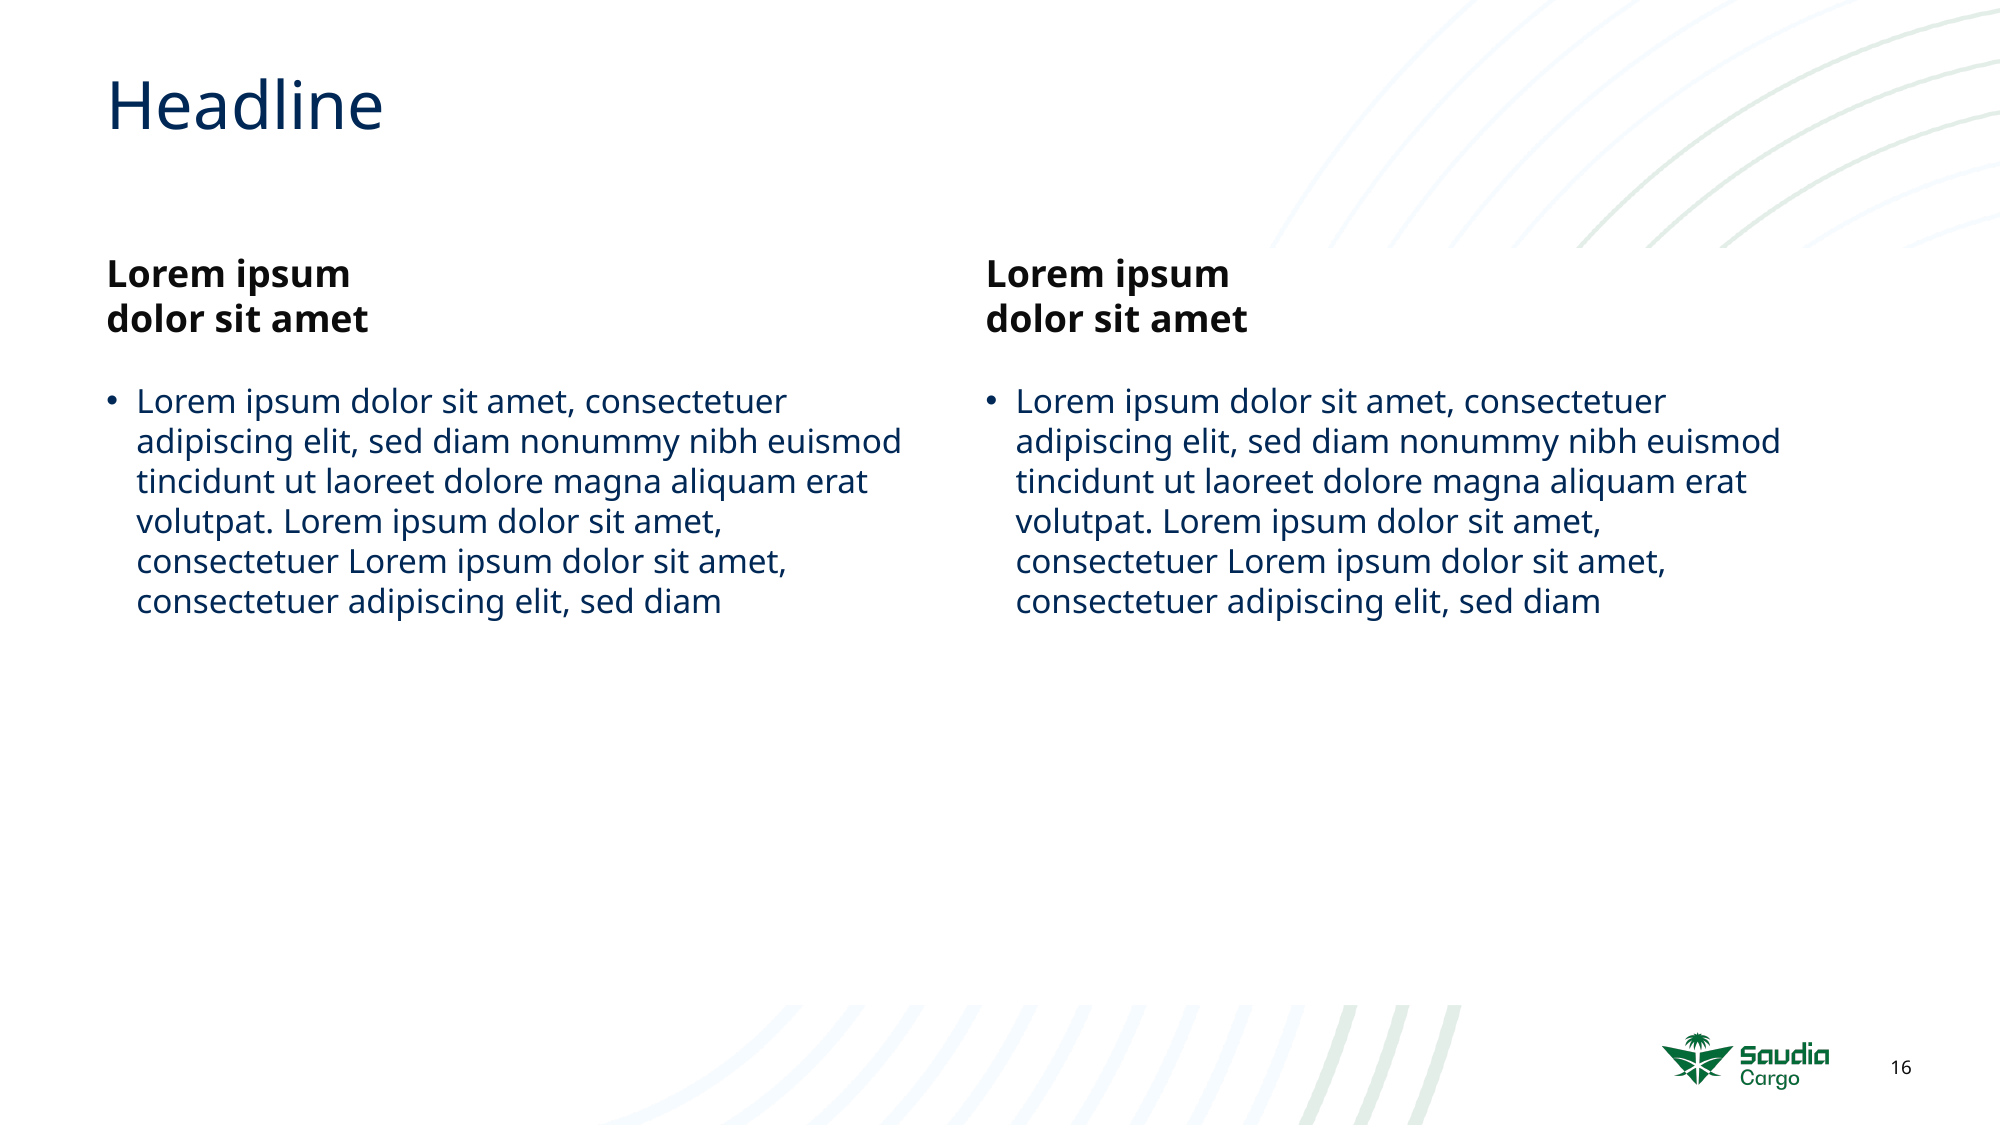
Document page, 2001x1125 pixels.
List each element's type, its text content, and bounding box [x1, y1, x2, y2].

text_box Headline [106, 71, 1934, 144]
list Lorem ipsum dolor sit amet [106, 249, 936, 341]
list Lorem ipsum dolor sit amet, consectetuer adipiscing elit, sed diam nonummy nibh euismod tincidunt ut laoreet dolore magna aliquam erat volutpat. Lorem ipsum dolor sit amet, consectetuer Lorem ipsum dolor sit amet, consectetuer adipiscing elit, sed diam [985, 380, 1814, 633]
picture [1662, 1032, 1829, 1090]
slide_number 16 [1862, 1050, 1912, 1082]
list Lorem ipsum dolor sit amet, consectetuer adipiscing elit, sed diam nonummy nibh euismod tincidunt ut laoreet dolore magna aliquam erat volutpat. Lorem ipsum dolor sit amet, consectetuer Lorem ipsum dolor sit amet, consectetuer adipiscing elit, sed diam [106, 380, 936, 633]
list Lorem ipsum dolor sit amet [985, 249, 1814, 341]
